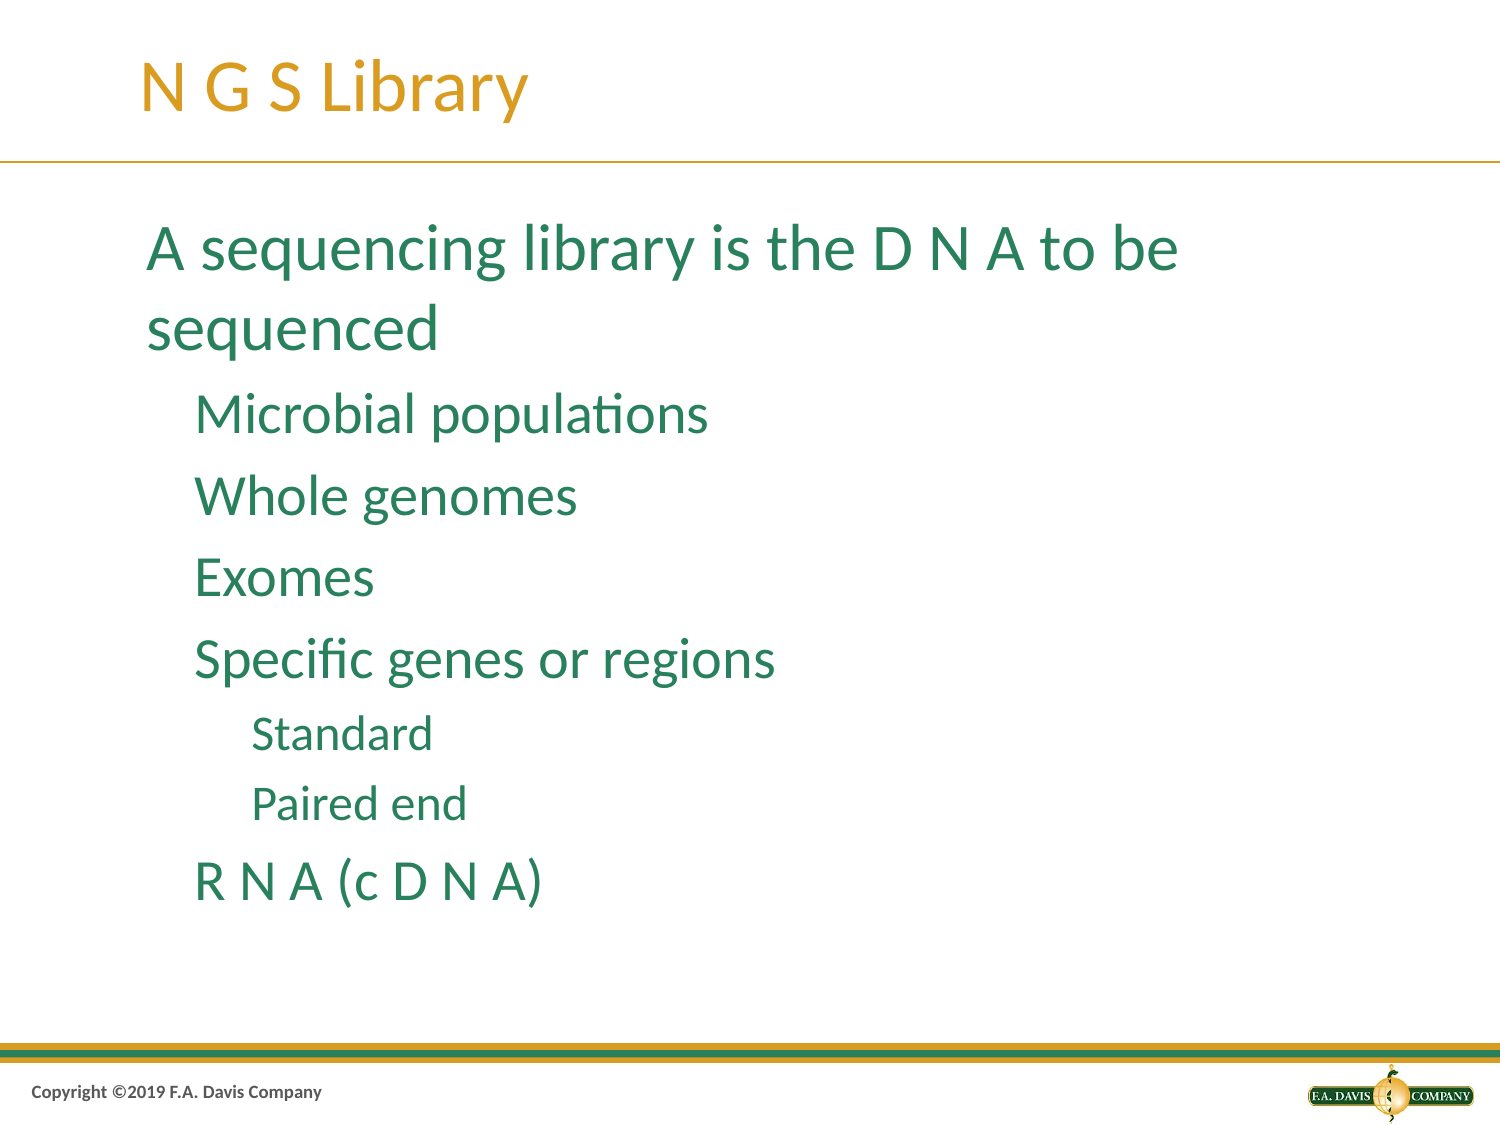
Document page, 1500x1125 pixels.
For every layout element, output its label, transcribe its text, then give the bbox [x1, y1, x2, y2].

picture [0, 1058, 1500, 1063]
title N G S Library [124, 0, 1475, 189]
list A sequencing library is the D N A to be sequenced Microbial populations Whole genomes Exomes Specific genes or regions Standard Paired end R N A (c D N A) [75, 196, 1425, 963]
picture [1308, 1064, 1474, 1124]
picture [0, 1043, 1500, 1050]
